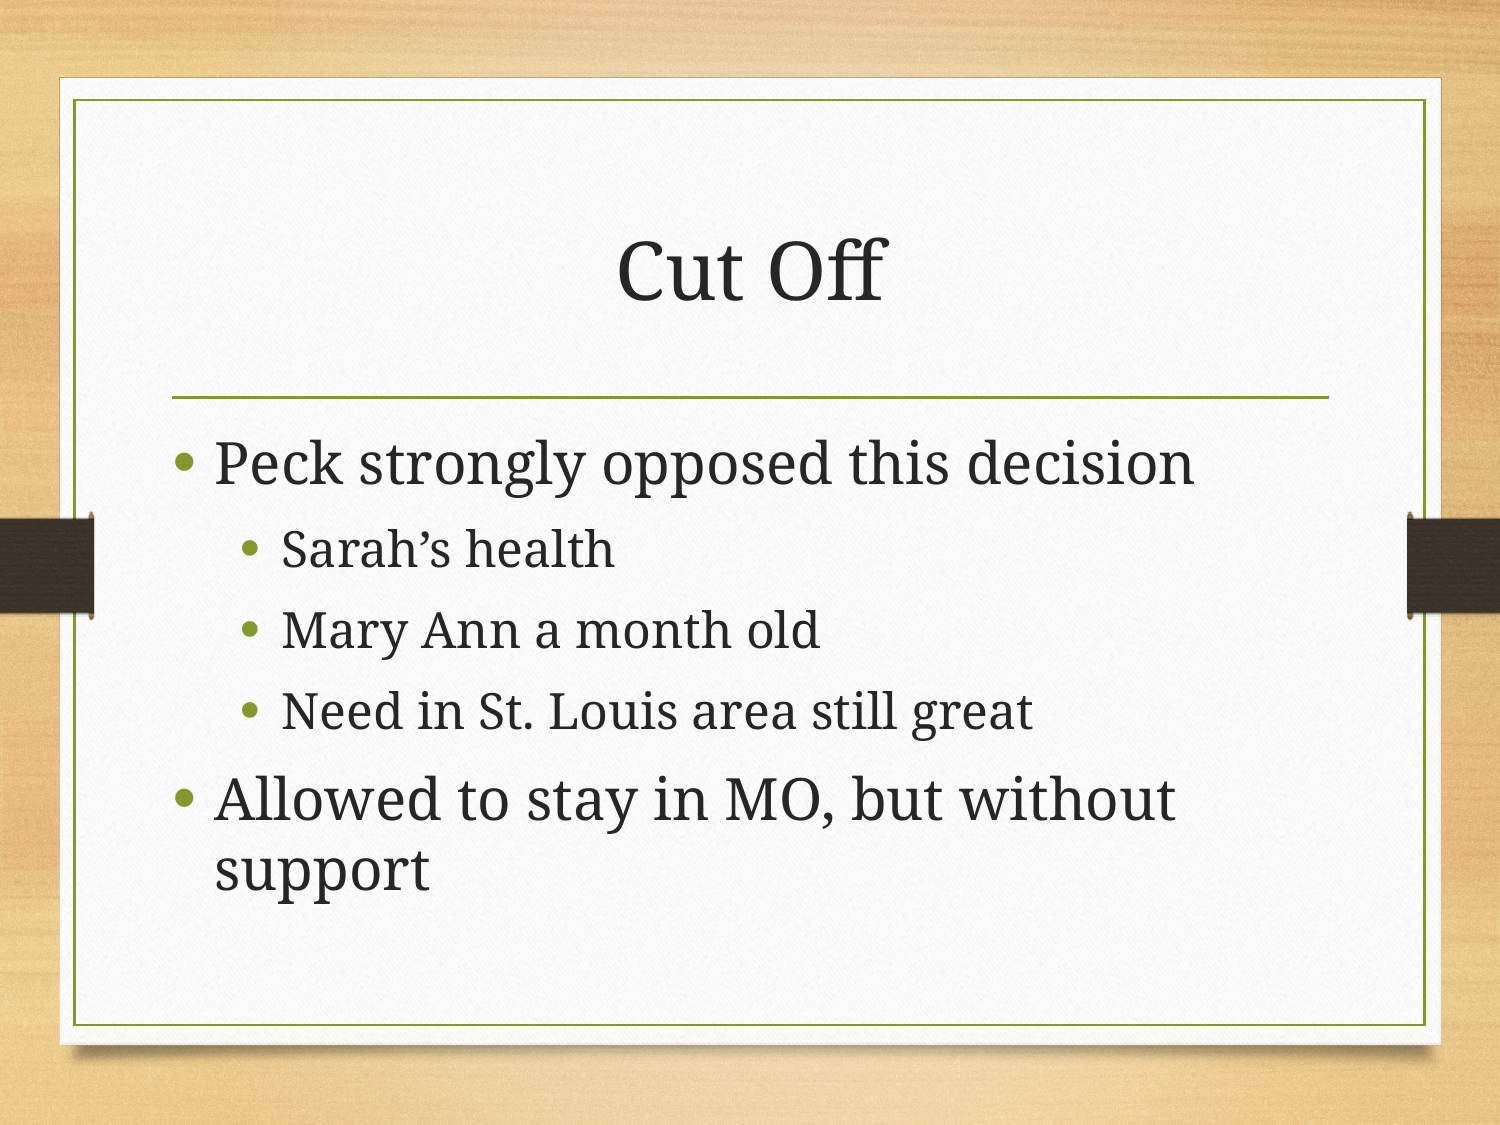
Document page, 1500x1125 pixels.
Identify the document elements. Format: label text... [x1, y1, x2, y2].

list Peck strongly opposed this decision Sarah’s health Mary Ann a month old Need in St. Louis area still great Allowed to stay in MO, but without support [159, 419, 1341, 964]
picture [0, 0, 1500, 1125]
title Cut Off [159, 161, 1341, 375]
